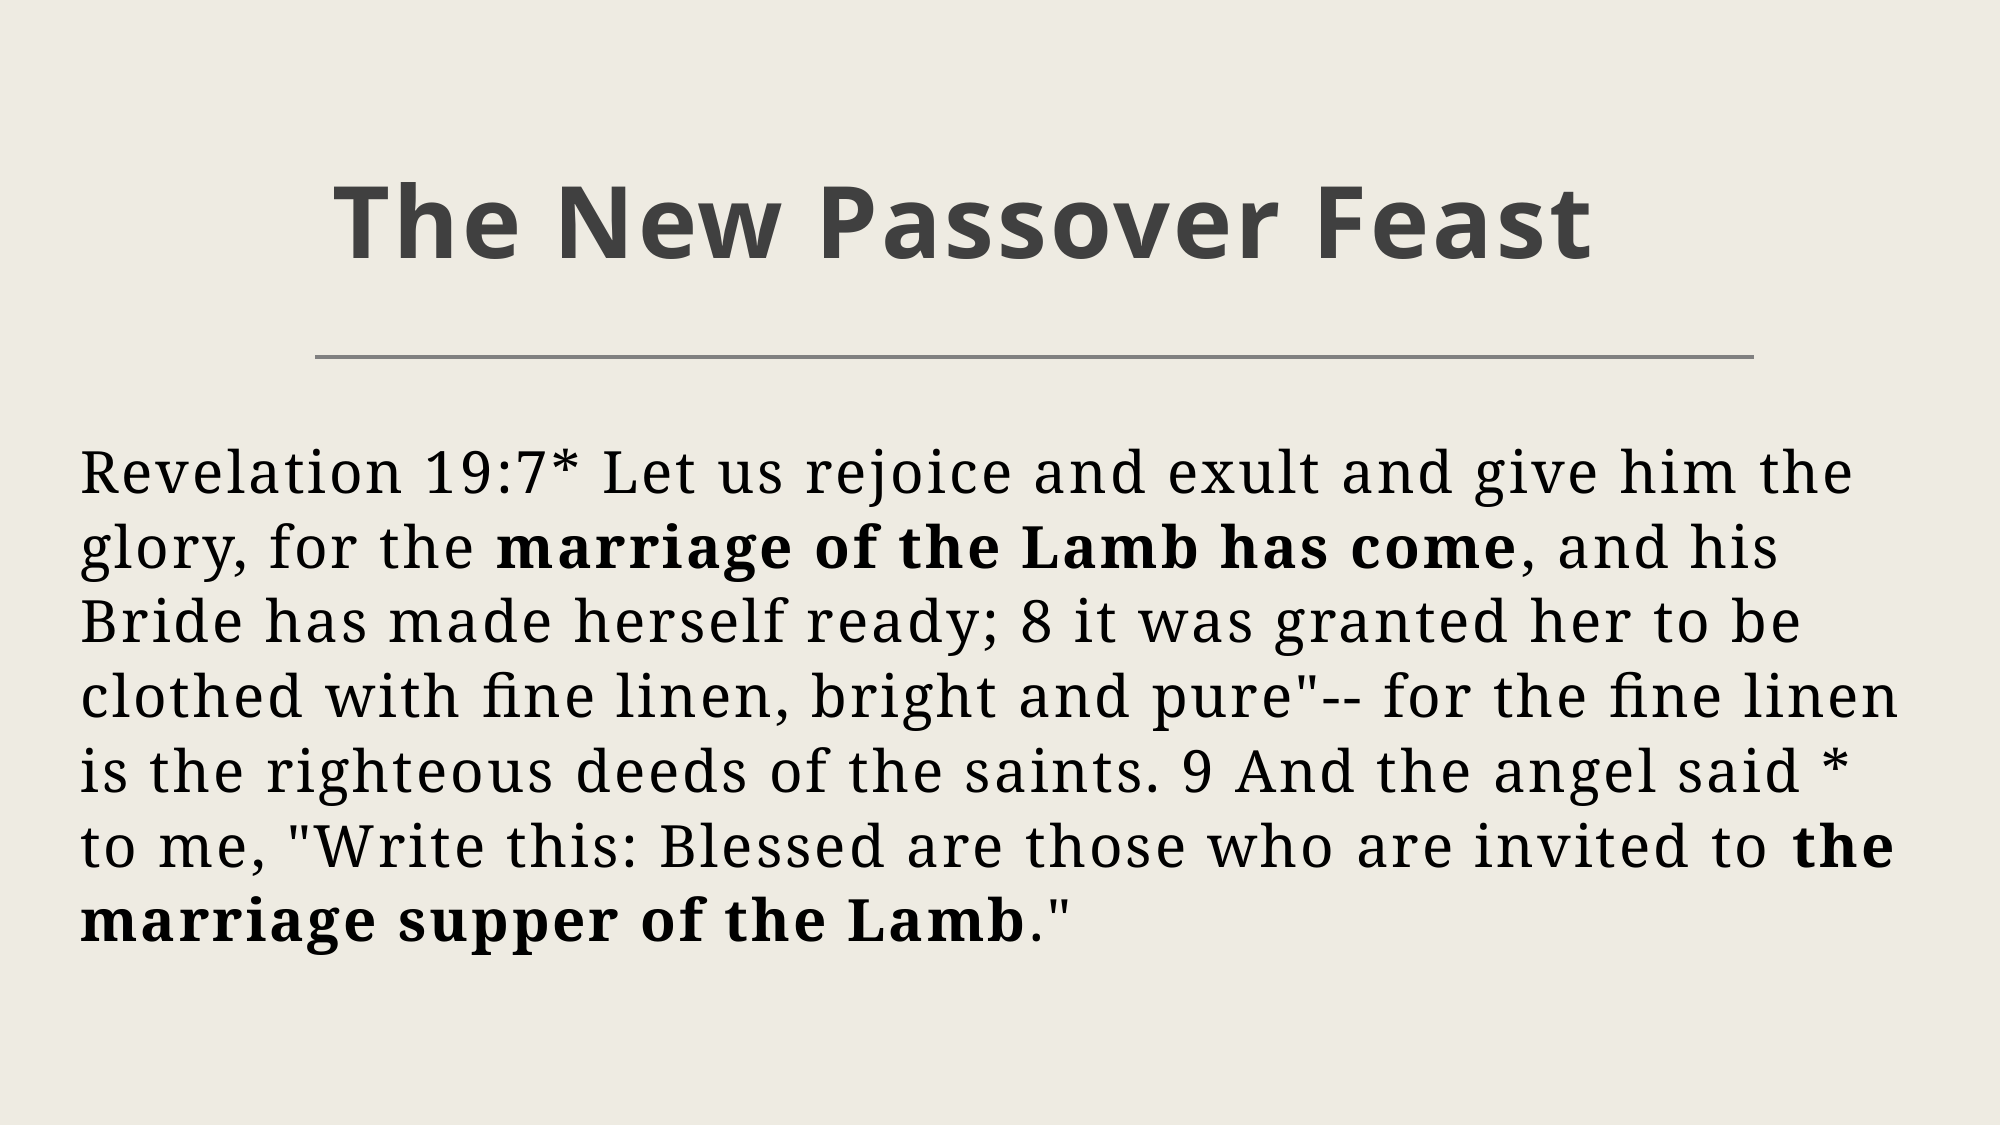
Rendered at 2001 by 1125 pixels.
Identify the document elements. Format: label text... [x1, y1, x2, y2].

title The New Passover Feast [315, 72, 1754, 294]
list Revelation 19:7* Let us rejoice and exult and give him the glory, for the marriage of the Lamb has come, and his Bride has made herself ready; 8 it was granted her to be clothed with fine linen, bright and pure"-- for the fine linen is the righteous deeds of the saints. 9 And the angel said * to me, "Write this: Blessed are those who are invited to the marriage supper of the Lamb." [62, 412, 1938, 1025]
